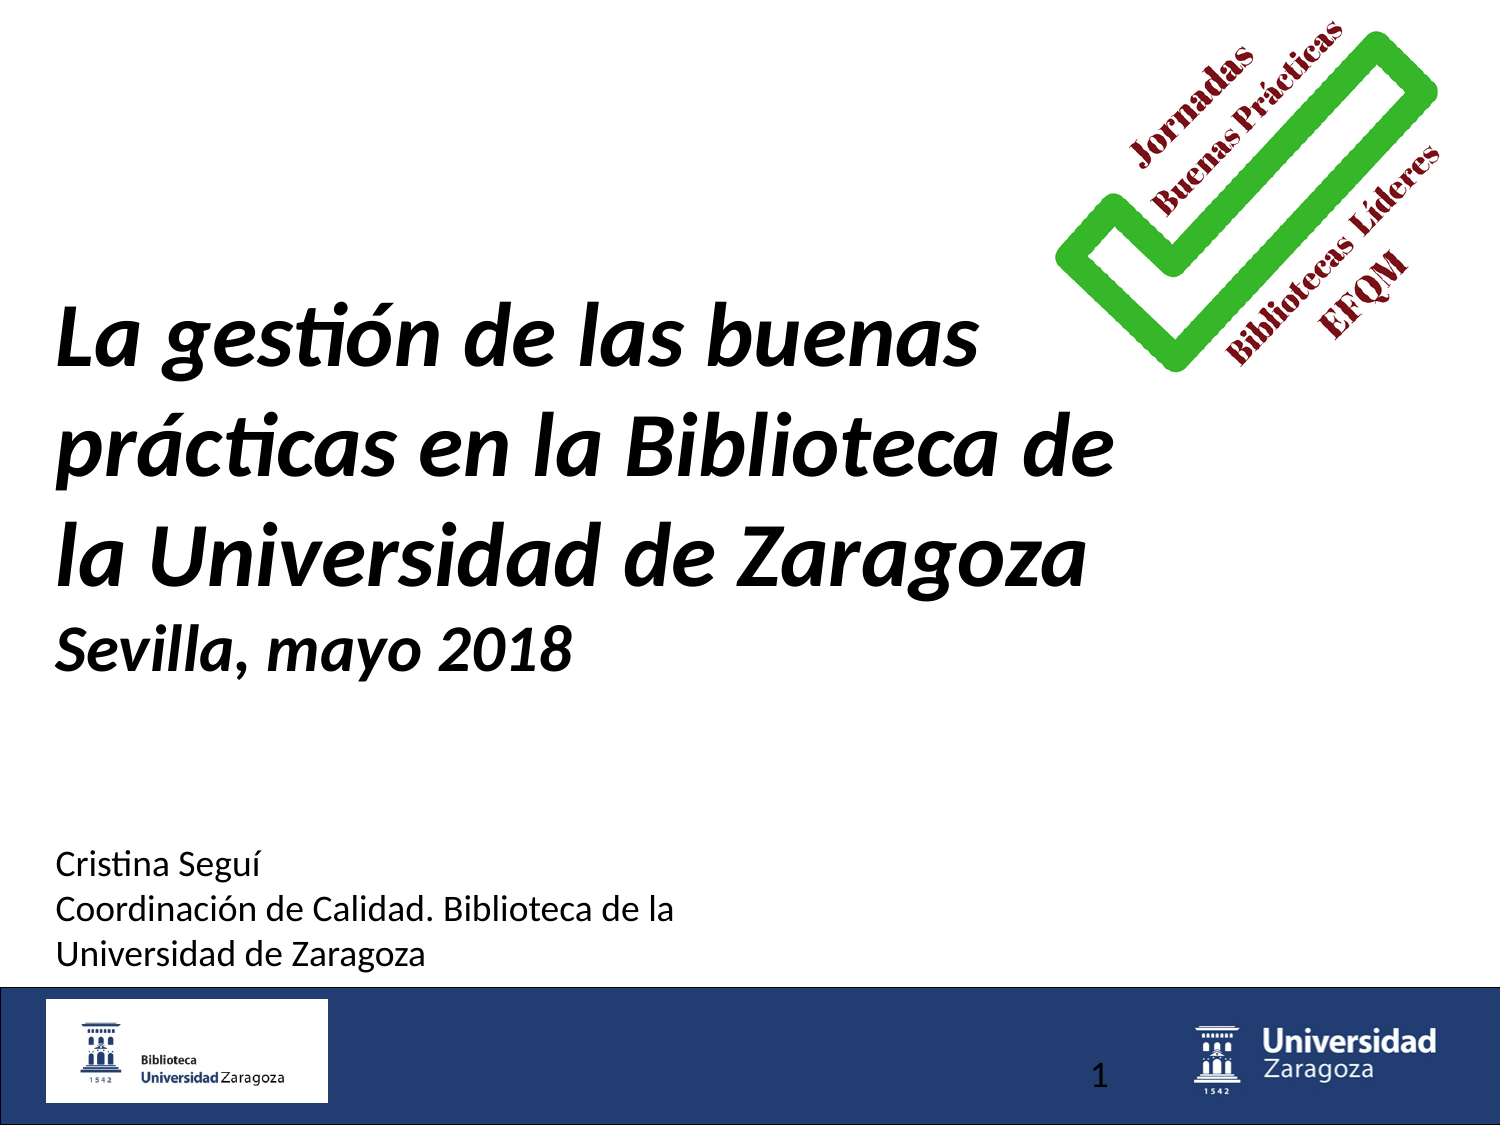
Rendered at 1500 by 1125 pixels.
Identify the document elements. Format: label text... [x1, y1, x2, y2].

picture [1175, 1009, 1460, 1106]
title La gestión de las buenas prácticas en la Biblioteca de la Universidad de Zaragoza Sevilla, mayo 2018 [40, 210, 1163, 750]
picture [1033, 0, 1472, 411]
picture [46, 999, 328, 1103]
slide_number 1 [1074, 1042, 1425, 1103]
text_box Cristina Seguí Coordinación de Calidad. Biblioteca de la Universidad de Zaragoza [40, 831, 774, 982]
